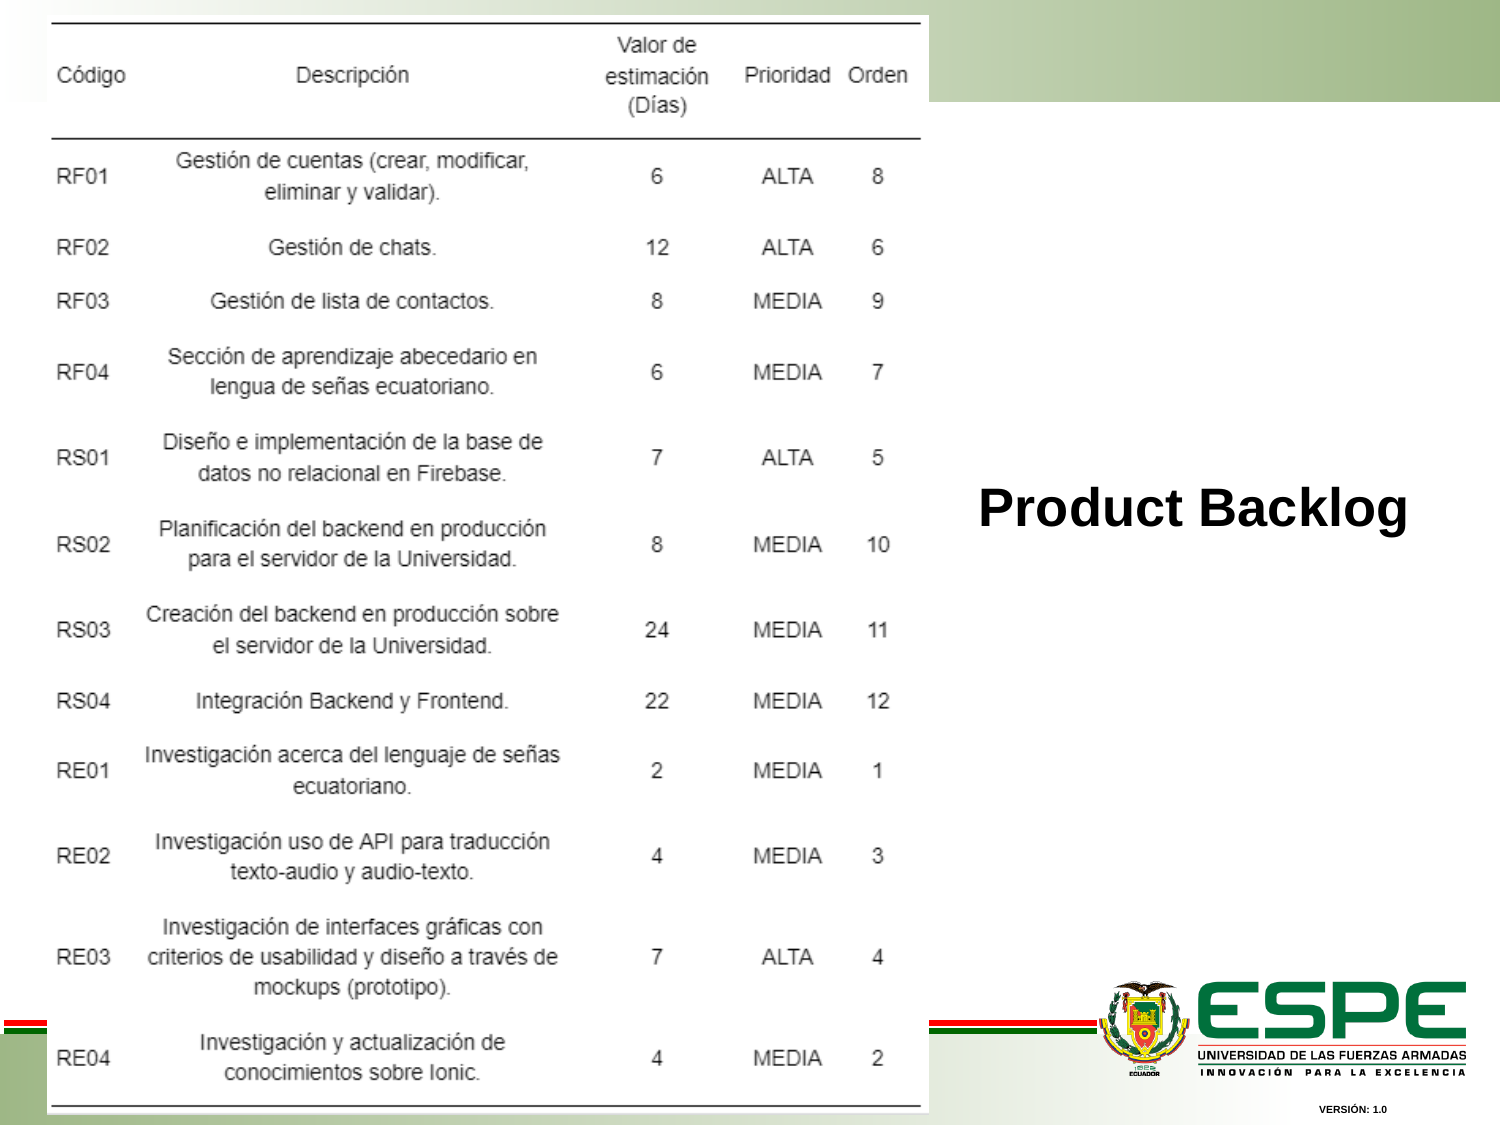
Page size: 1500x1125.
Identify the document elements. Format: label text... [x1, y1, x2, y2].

text_box Product Backlog [963, 457, 1500, 599]
picture [1099, 981, 1466, 1076]
picture [47, 15, 929, 1115]
slide_number VERSIÓN: 1.0 [1281, 1092, 1425, 1125]
